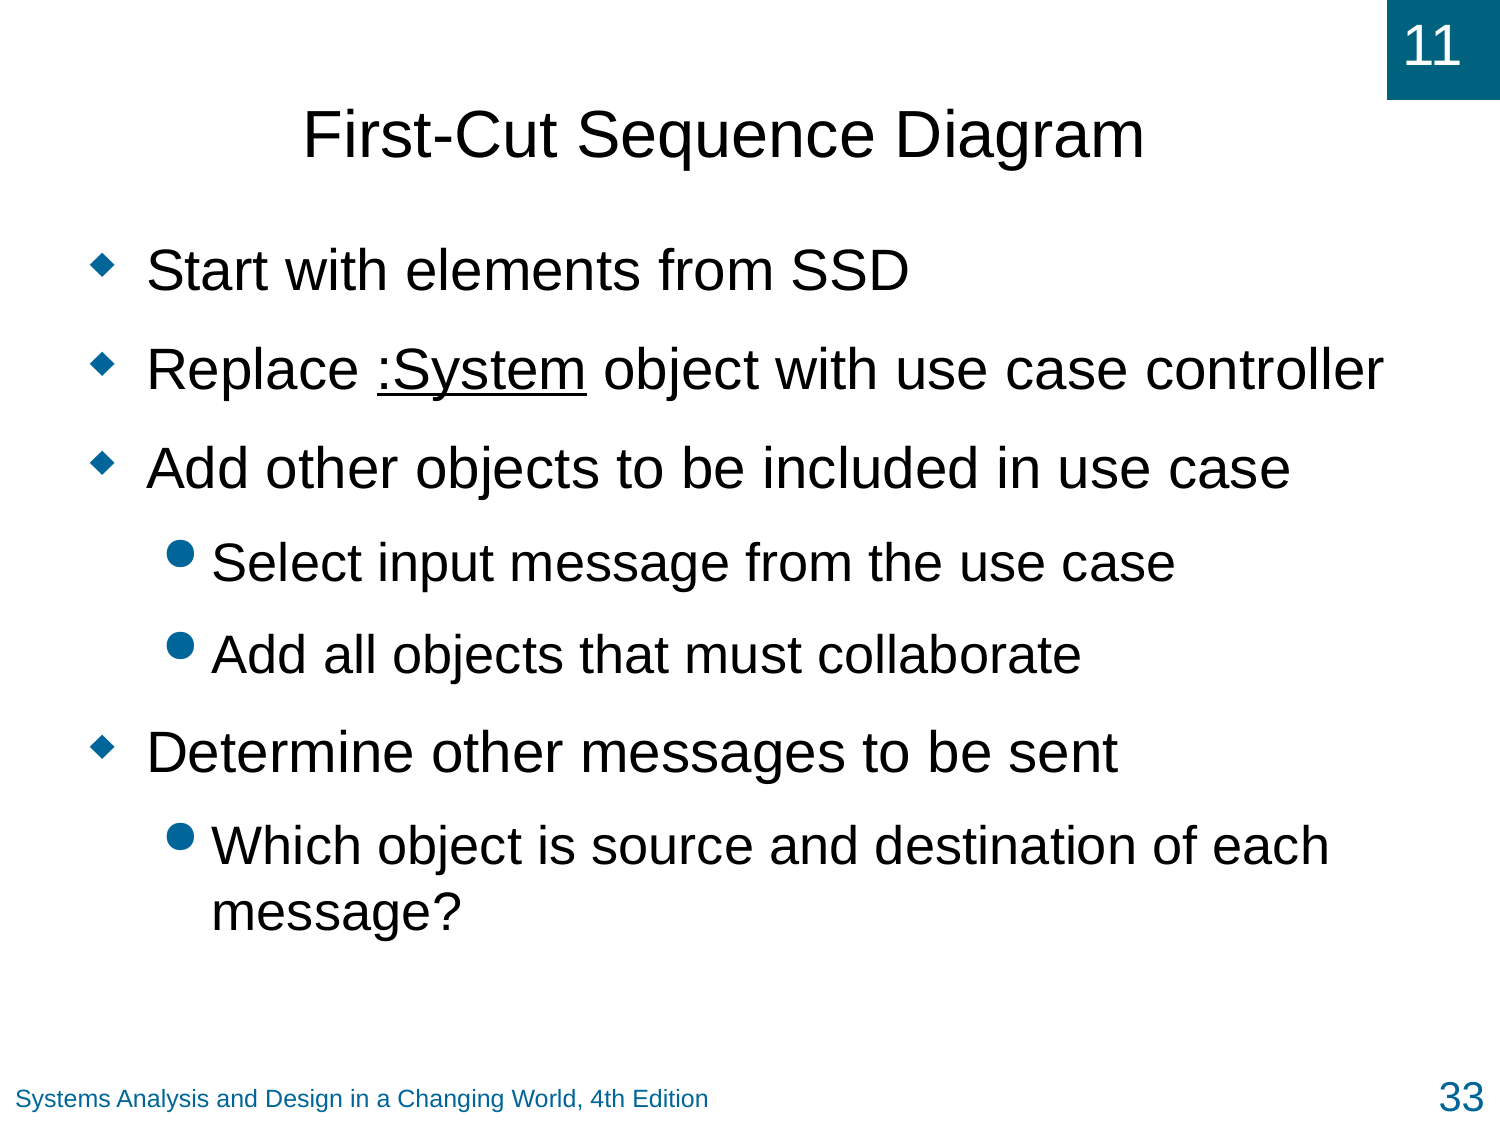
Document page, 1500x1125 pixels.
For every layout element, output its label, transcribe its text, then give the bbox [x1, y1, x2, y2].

slide_number 33 [1149, 1062, 1500, 1125]
footer Systems Analysis and Design in a Changing World, 4th Edition [0, 1074, 1138, 1125]
list Start with elements from SSD Replace :System object with use case controller Add other objects to be included in use case Select input message from the use case Add all objects that must collaborate Determine other messages to be sent Which object is source and destination of each message? [74, 224, 1451, 1038]
title First-Cut Sequence Diagram [74, 36, 1376, 224]
